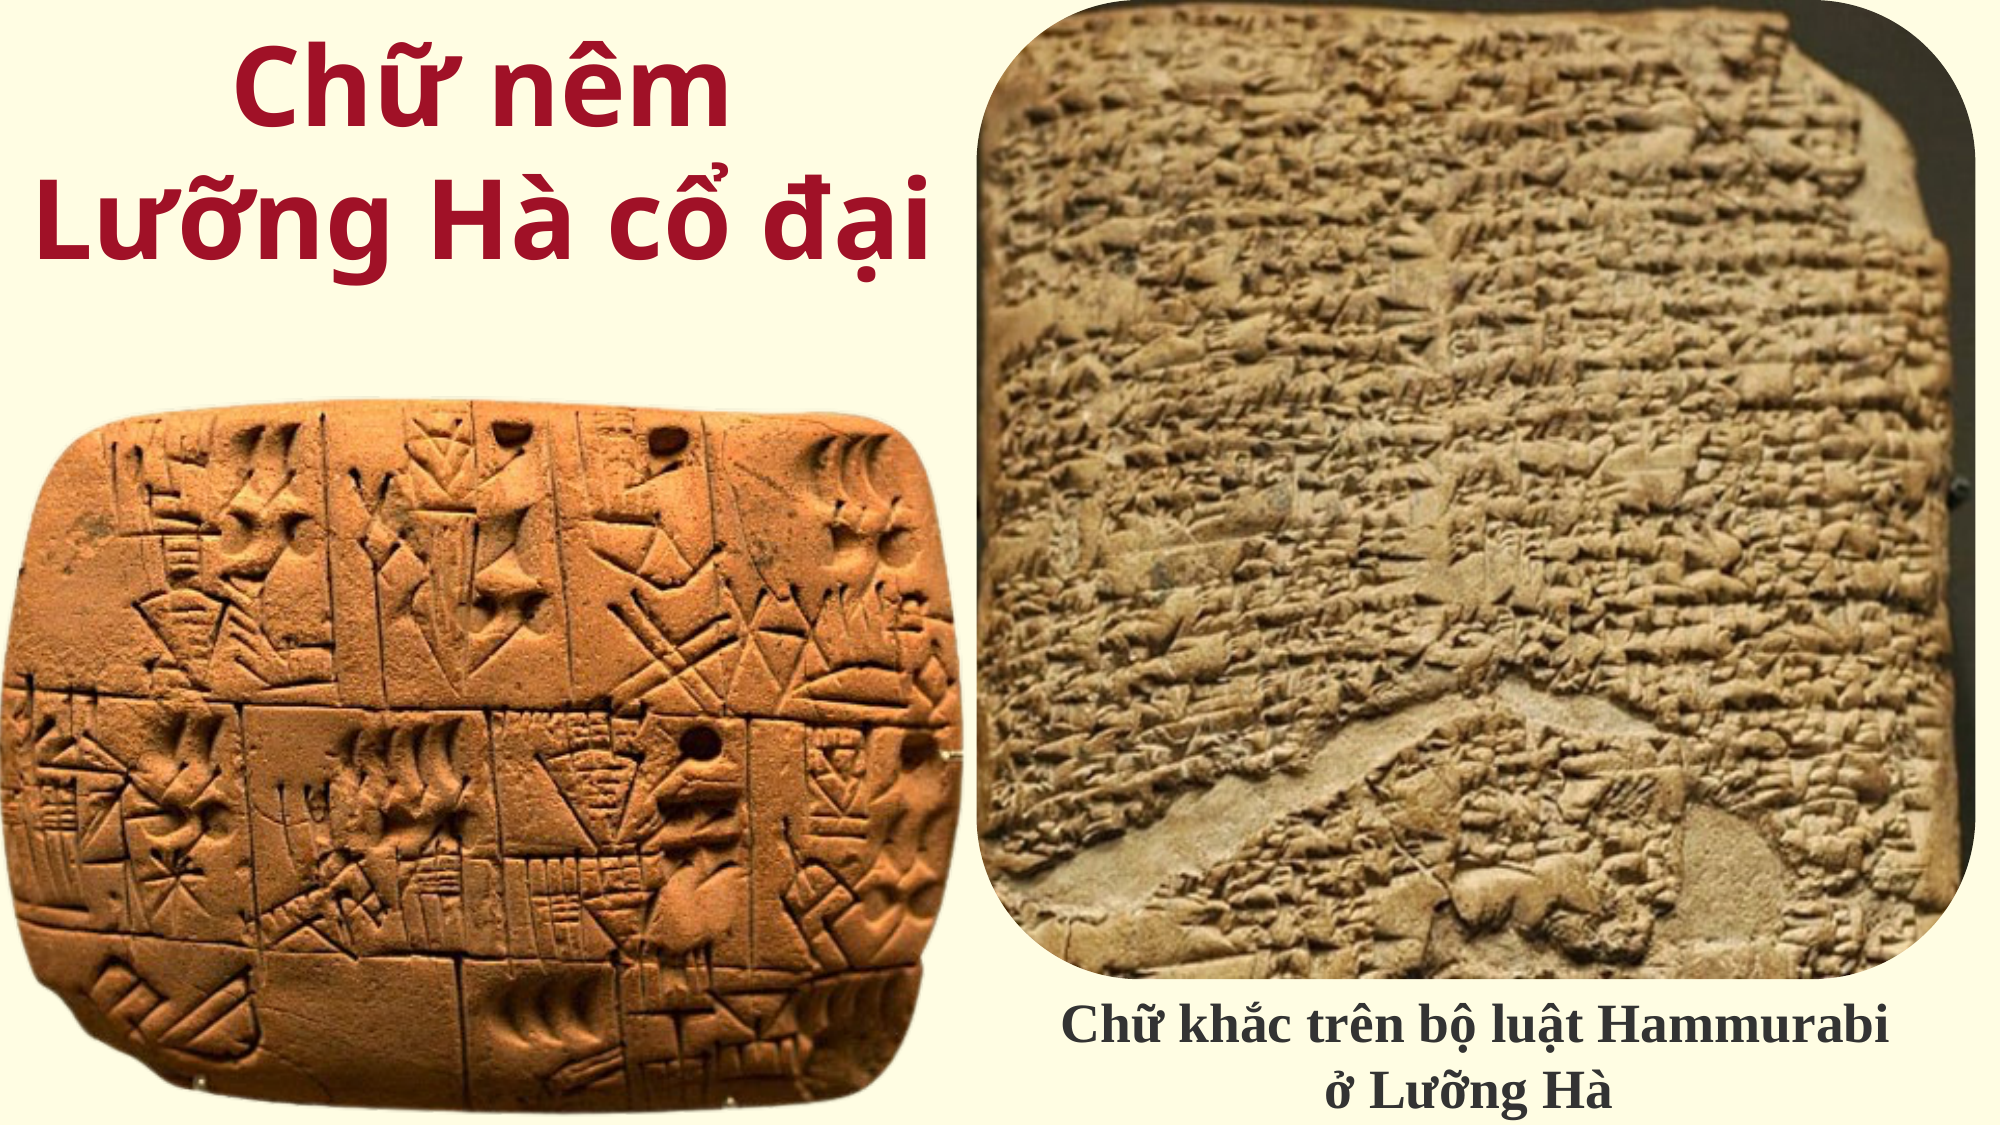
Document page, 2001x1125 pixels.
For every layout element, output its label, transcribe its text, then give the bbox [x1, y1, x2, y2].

text_box Chữ khắc trên bộ luật Hammurabi ở Lưỡng Hà [1037, 988, 1916, 1125]
picture [0, 0, 1976, 1125]
title Chữ nêm Lưỡng Hà cổ đại [0, 0, 974, 313]
